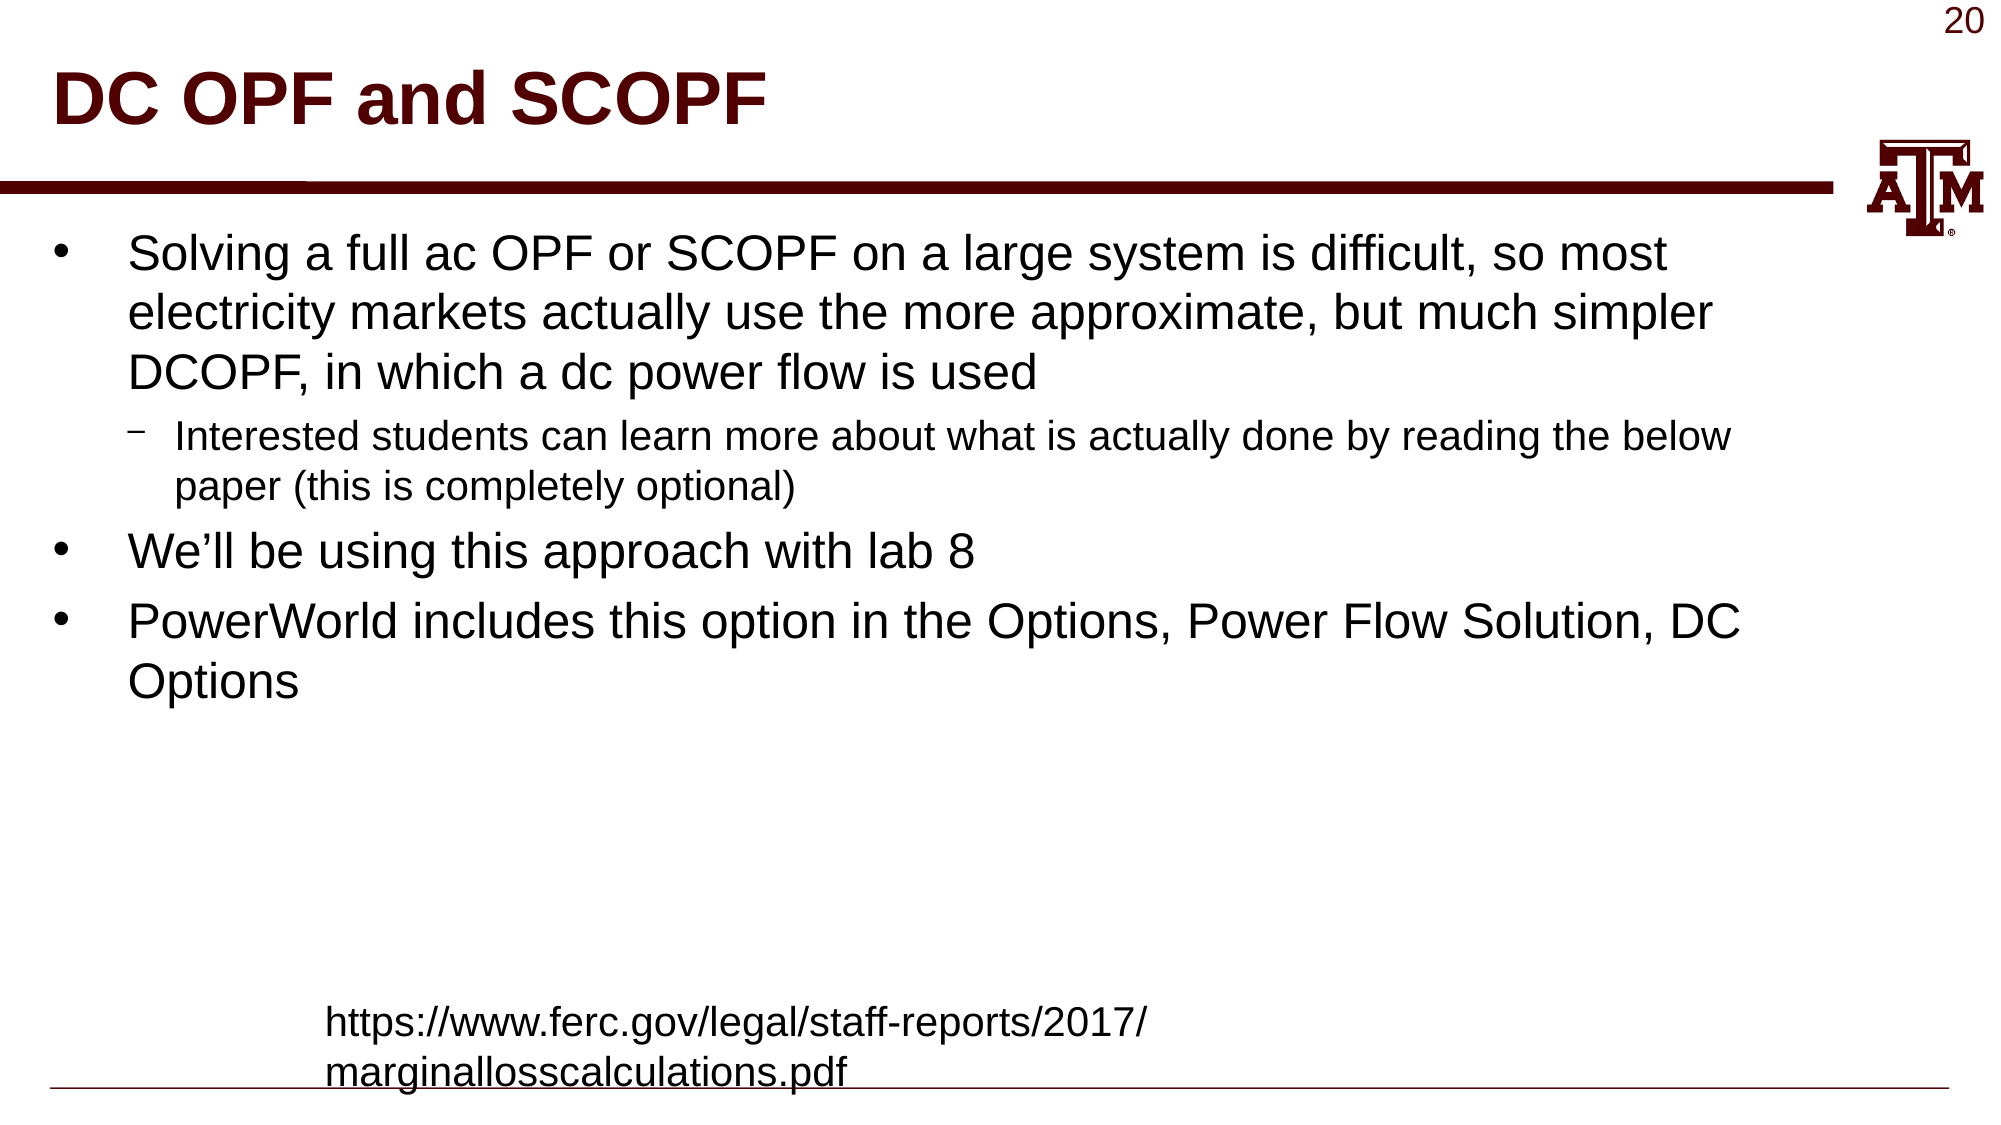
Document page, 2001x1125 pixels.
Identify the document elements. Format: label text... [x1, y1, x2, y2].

picture [1850, 112, 2000, 263]
text_box https://www.ferc.gov/legal/staff-reports/2017/marginallosscalculations.pdf [309, 987, 1685, 1103]
list Solving a full ac OPF or SCOPF on a large system is difficult, so most electricity markets actually use the more approximate, but much simpler DCOPF, in which a dc power flow is used Interested students can learn more about what is actually done by reading the below paper (this is completely optional) We’ll be using this approach with lab 8 PowerWorld includes this option in the Options, Power Flow Solution, DC Options [37, 212, 1826, 1063]
title DC OPF and SCOPF [37, 12, 1826, 188]
